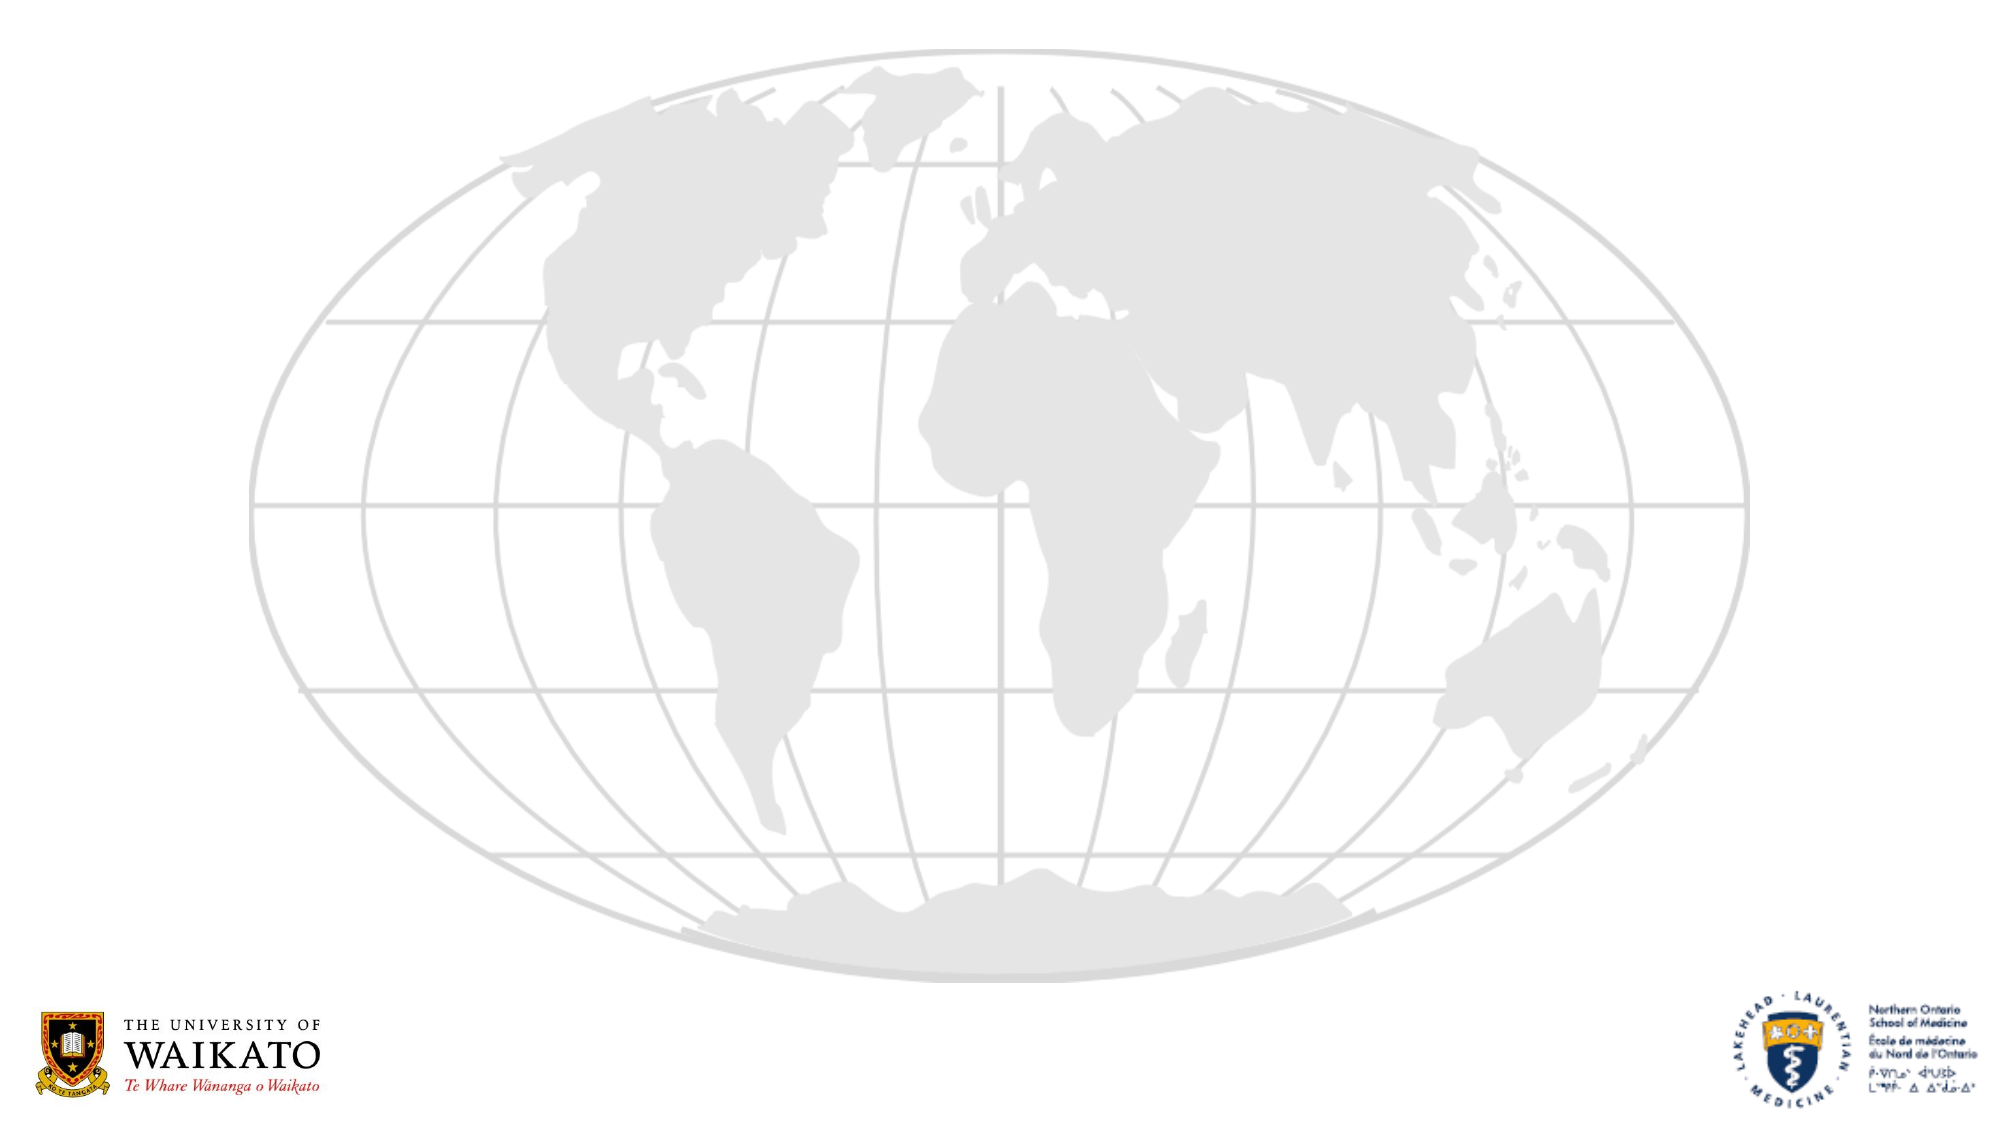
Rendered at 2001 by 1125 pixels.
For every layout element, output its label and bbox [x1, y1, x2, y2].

picture [249, 49, 1750, 983]
picture [0, 985, 362, 1125]
picture [1728, 988, 1985, 1114]
